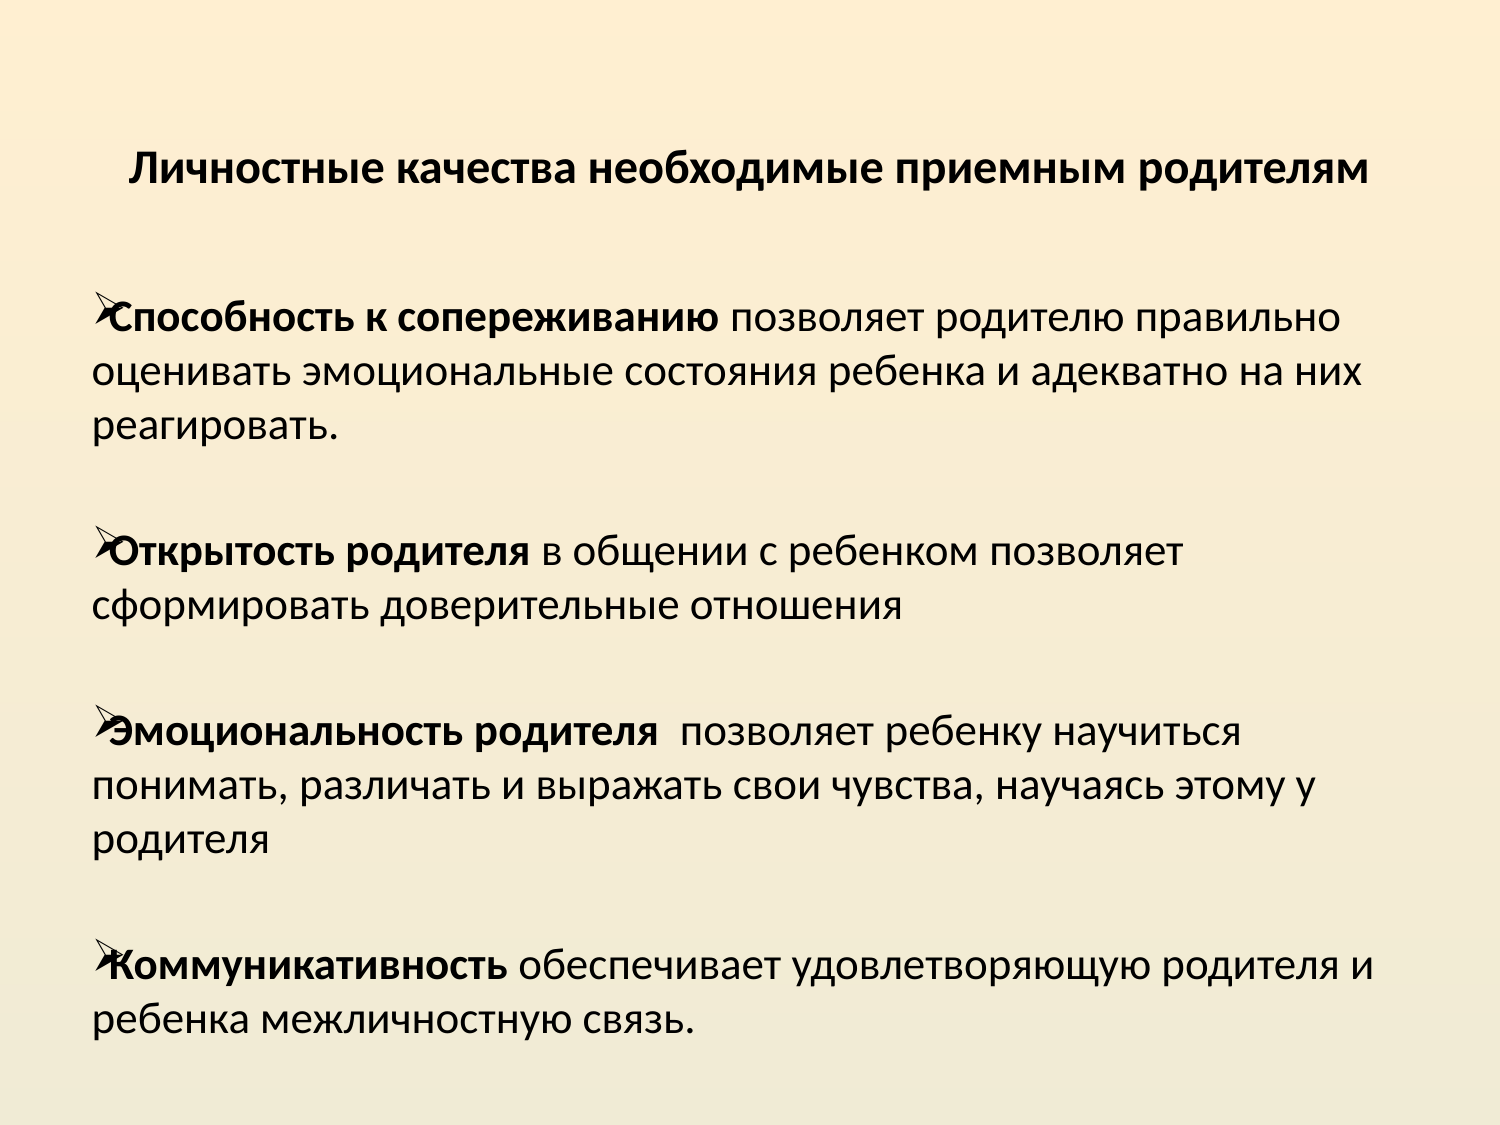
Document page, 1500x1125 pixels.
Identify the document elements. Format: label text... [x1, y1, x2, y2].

subtitle Способность к сопереживанию позволяет родителю правильно оценивать эмоциональные состояния ребенка и адекватно на них реагировать. Открытость родителя в общении с ребенком позволяет сформировать доверительные отношения Эмоциональность родителя позволяет ребенку научиться понимать, различать и выражать свои чувства, научаясь этому у родителя Коммуникативность обеспечивает удовлетворяющую родителя и ребенка межличностную связь. [76, 278, 1424, 1059]
title Личностные качества необходимые приемным родителям [112, 101, 1388, 278]
